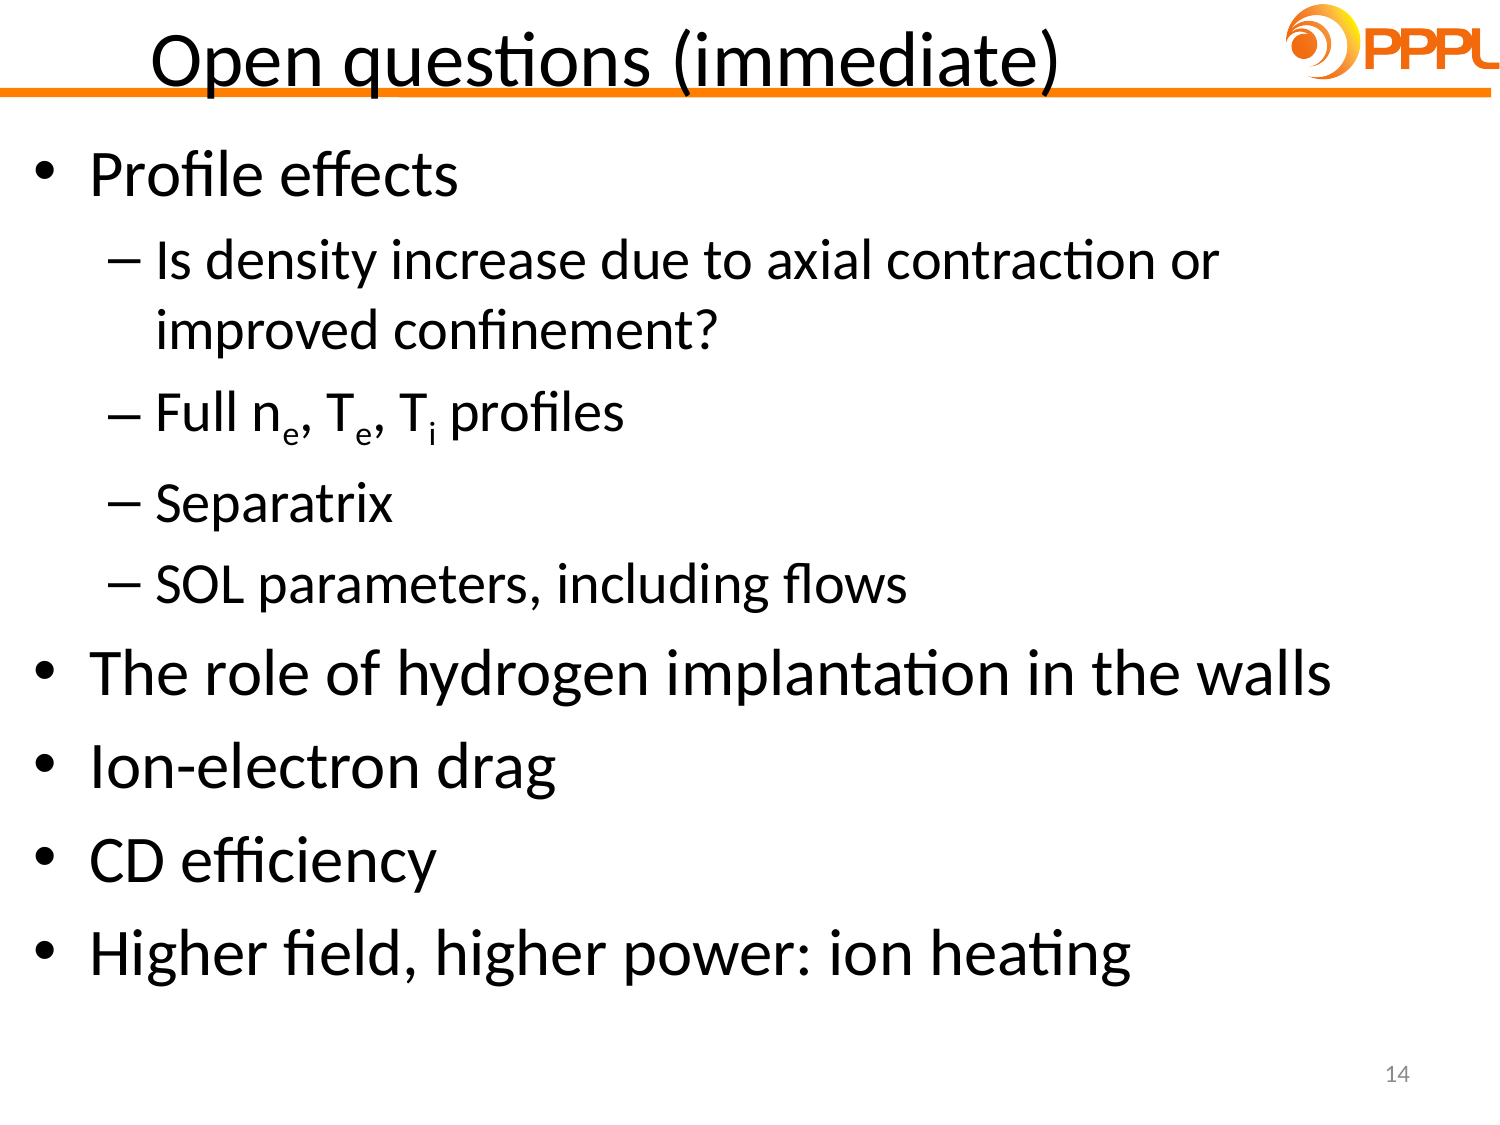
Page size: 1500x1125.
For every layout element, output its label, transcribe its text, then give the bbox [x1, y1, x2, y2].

text_box Open questions (immediate) [0, 0, 1214, 110]
slide_number 14 [1074, 1042, 1425, 1103]
picture [1286, 4, 1500, 80]
list Profile effects Is density increase due to axial contraction or improved confinement? Full ne, Te, Ti profiles Separatrix SOL parameters, including flows The role of hydrogen implantation in the walls Ion-electron drag CD efficiency Higher field, higher power: ion heating [18, 122, 1369, 1056]
